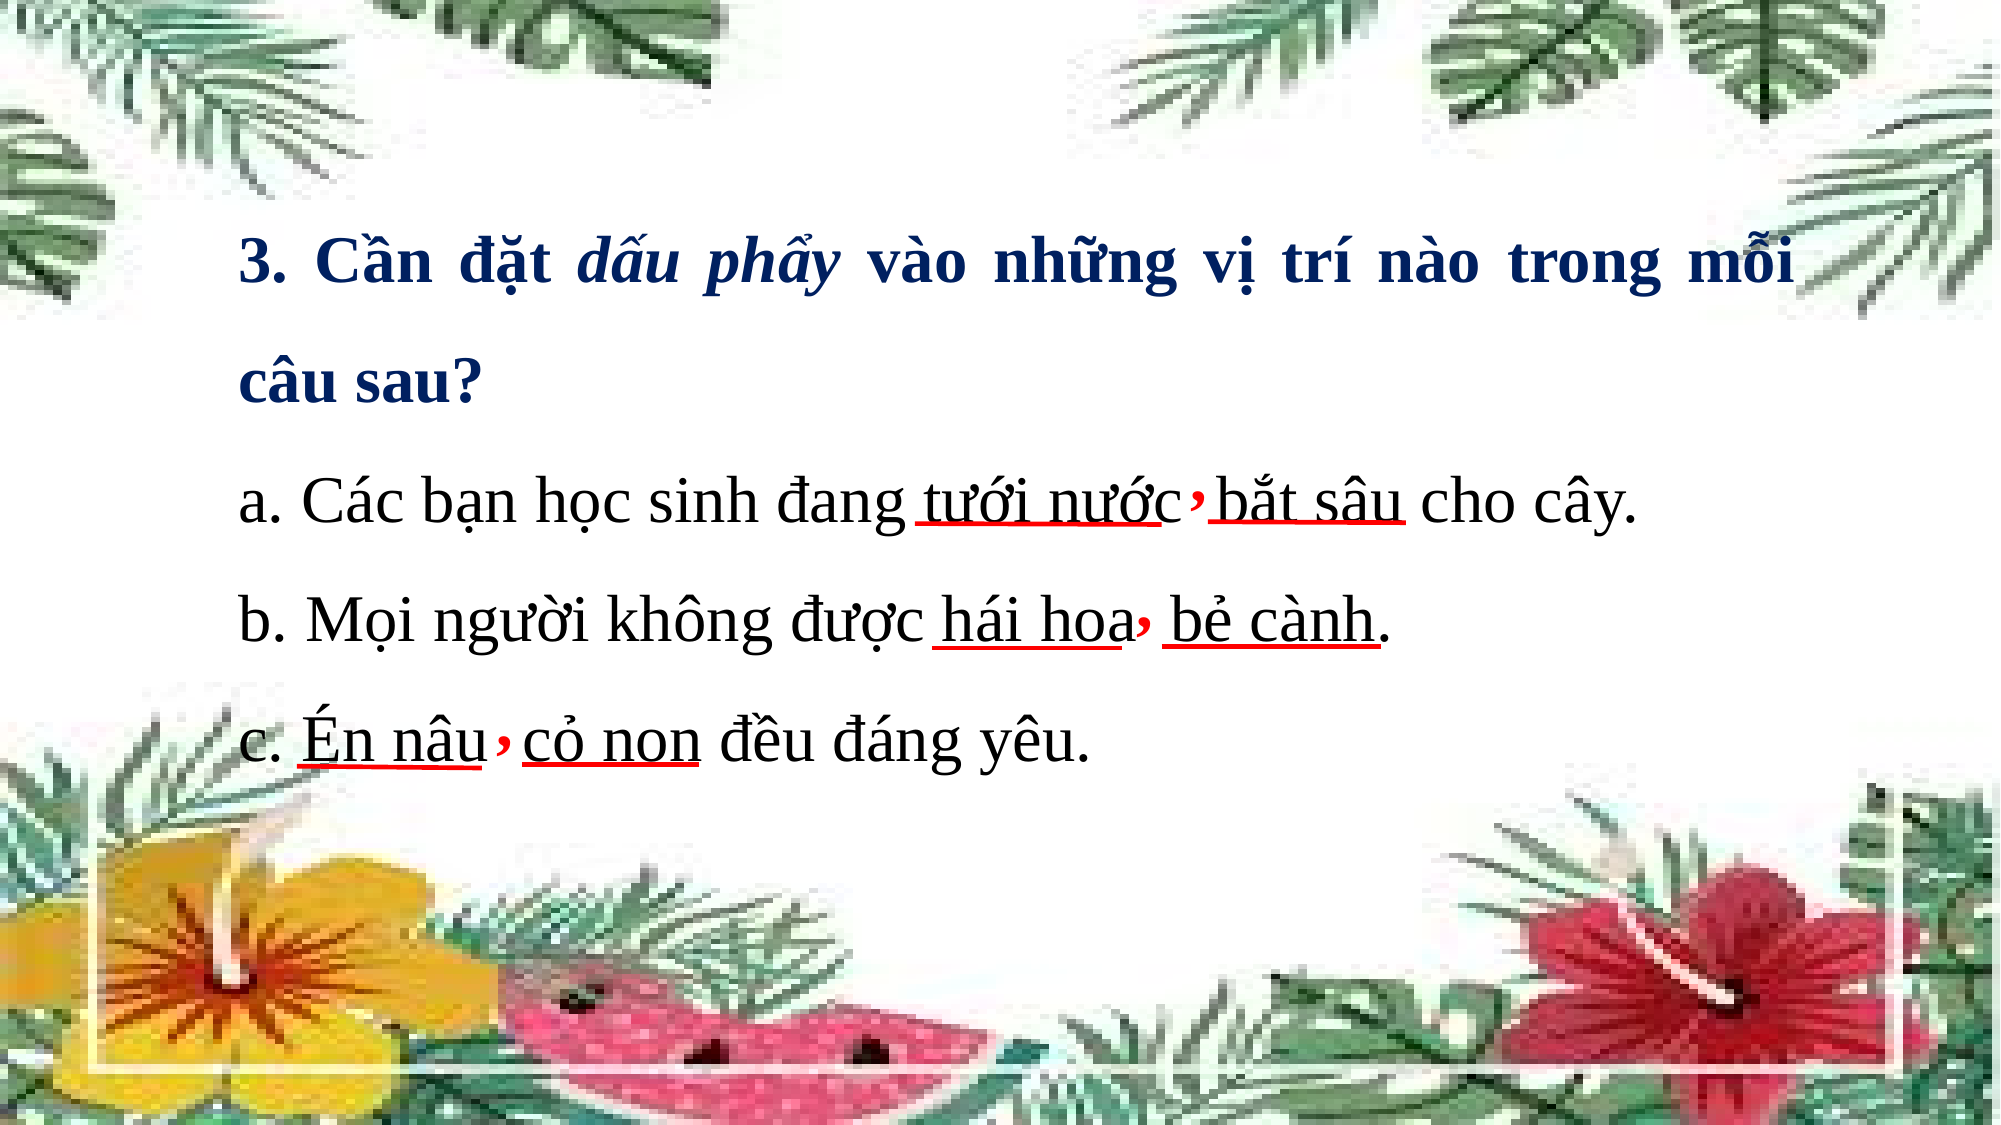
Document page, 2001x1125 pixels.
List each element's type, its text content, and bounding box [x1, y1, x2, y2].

text_box , [481, 672, 562, 767]
text_box , [1121, 553, 1202, 648]
text_box 3. Cần đặt dấu phẩy vào những vị trí nào trong mỗi câu sau? a. Các bạn học sinh đang tưới nước bắt sâu cho cây. b. Mọi người không được hái hoa bẻ cành. c. Én nâu cỏ non đều đáng yêu. [223, 168, 1811, 783]
picture [0, 0, 2001, 1125]
text_box , [1176, 427, 1258, 523]
